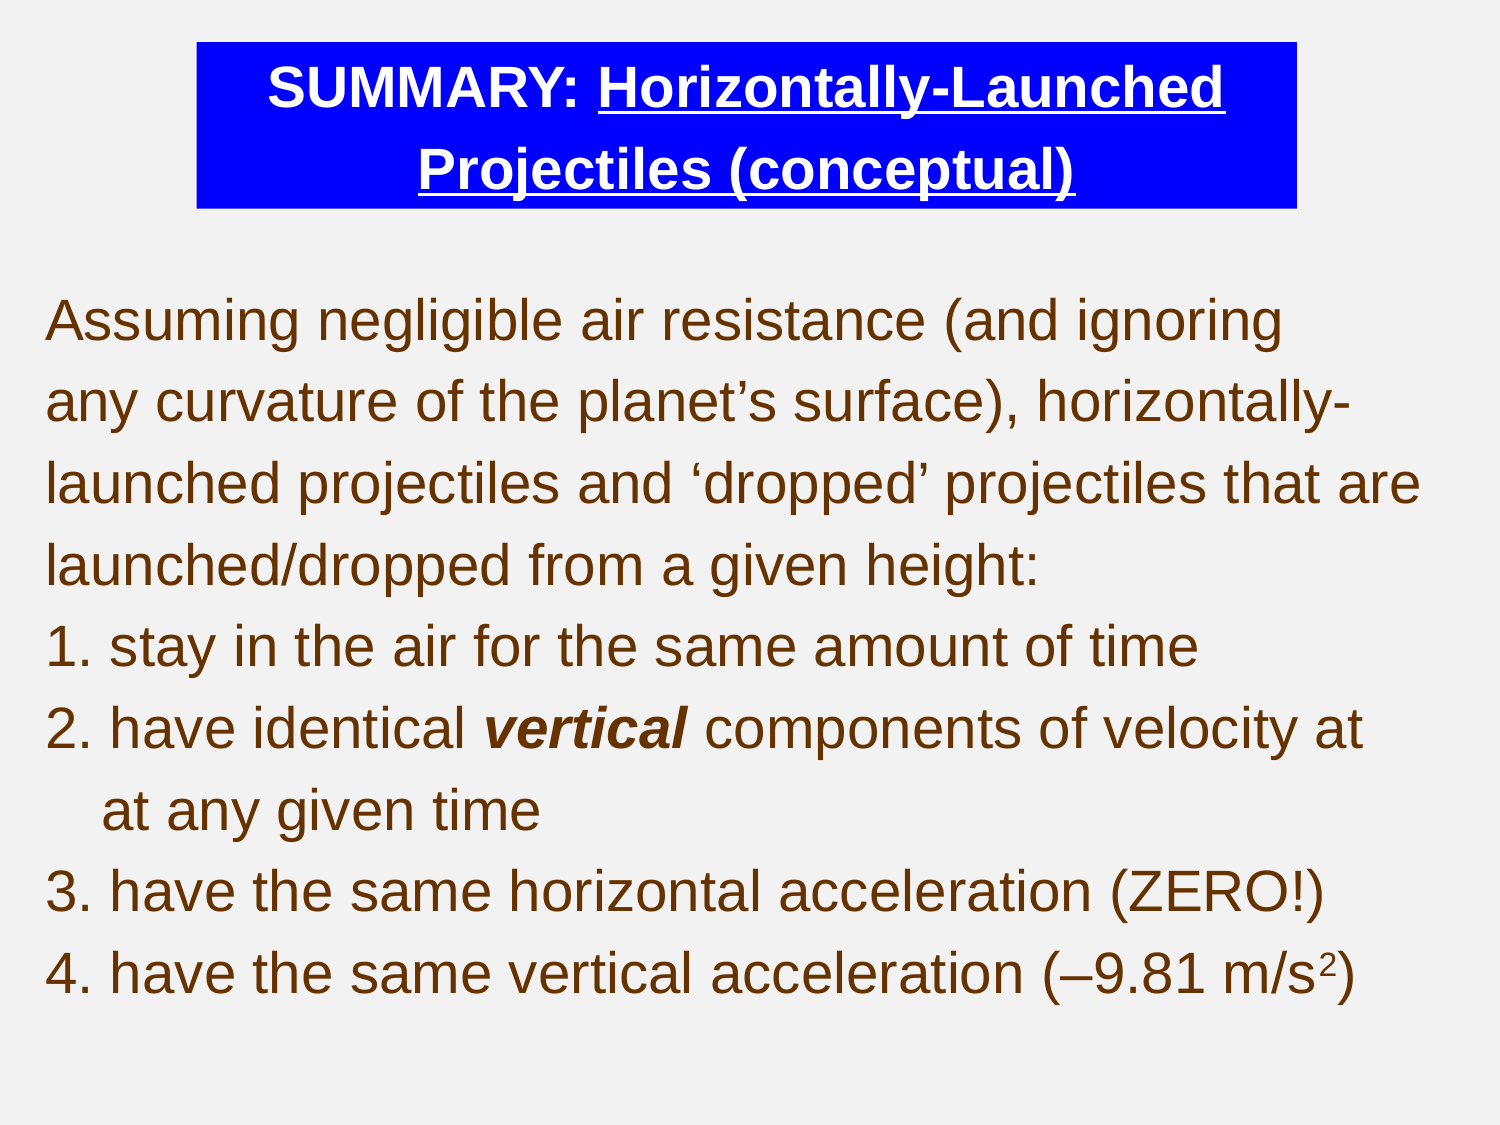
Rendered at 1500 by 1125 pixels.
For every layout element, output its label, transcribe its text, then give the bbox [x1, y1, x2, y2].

text_box Assuming negligible air resistance (and ignoring any curvature of the planet’s surface), horizontally- launched projectiles and ‘dropped’ projectiles that are launched/dropped from a given height: 1. stay in the air for the same amount of time 2. have identical vertical components of velocity at at any given time 3. have the same horizontal acceleration (ZERO!) 4. have the same vertical acceleration (–9.81 m/s2) [30, 274, 1500, 1013]
text_box SUMMARY: Horizontally-Launched Projectiles (conceptual) [196, 42, 1297, 209]
